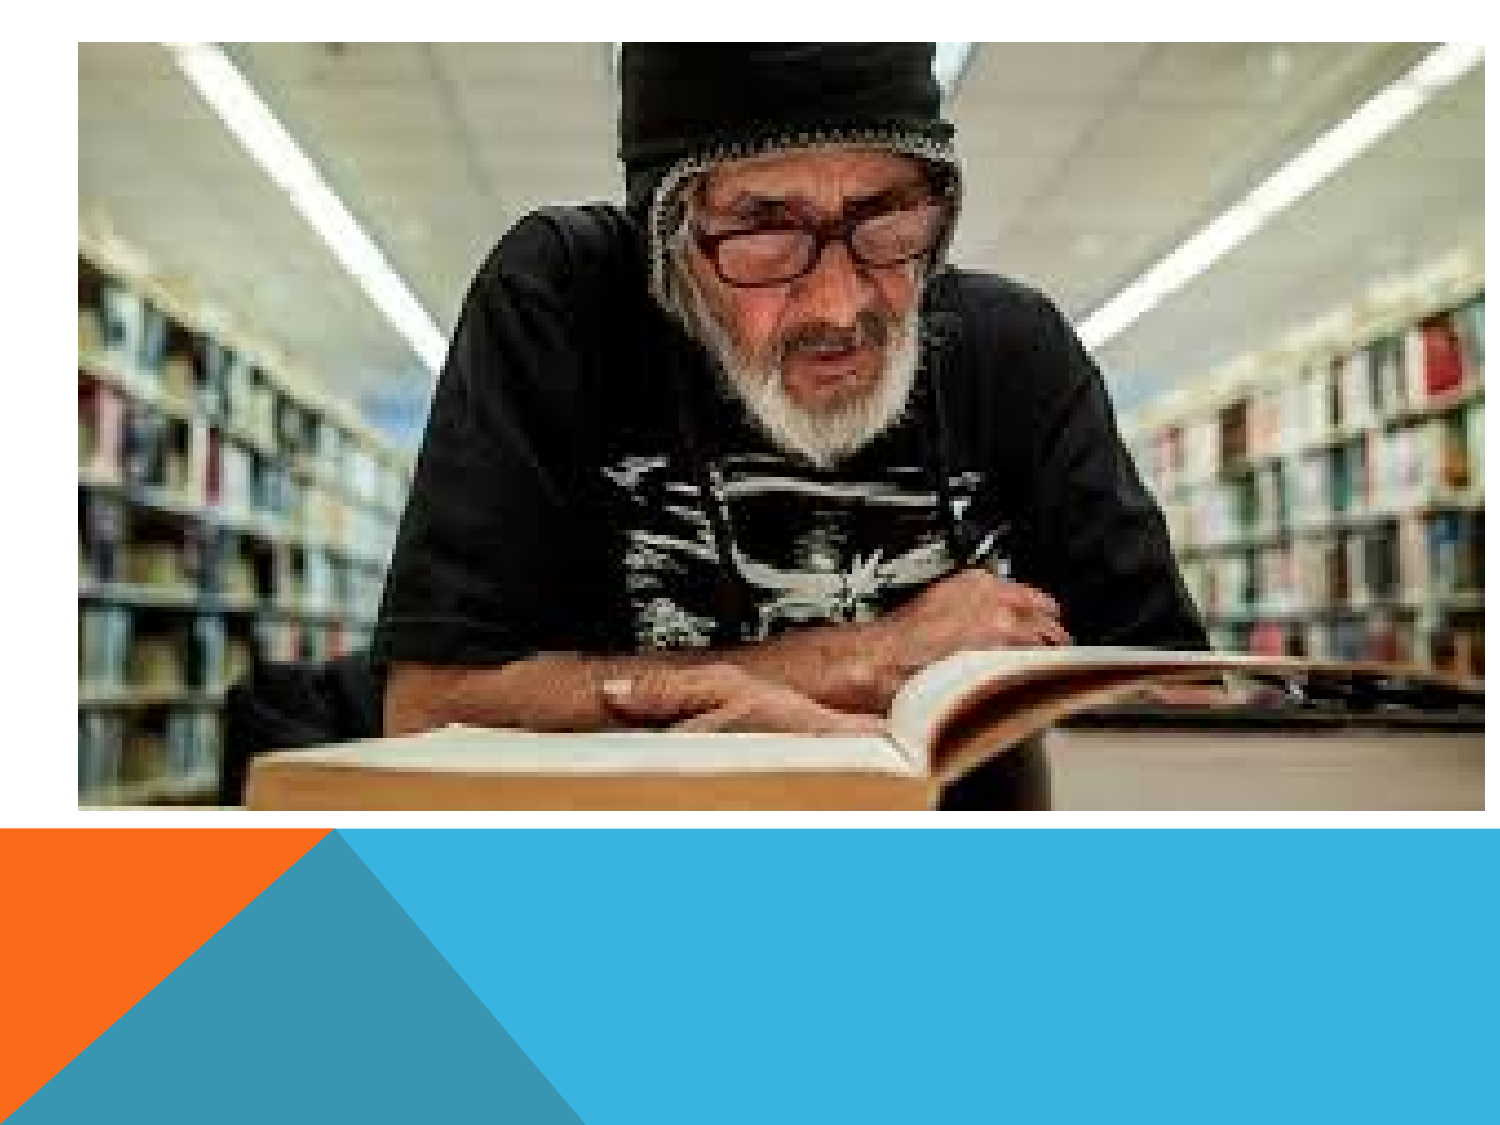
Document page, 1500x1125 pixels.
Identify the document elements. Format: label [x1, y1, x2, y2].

picture [78, 42, 1485, 811]
